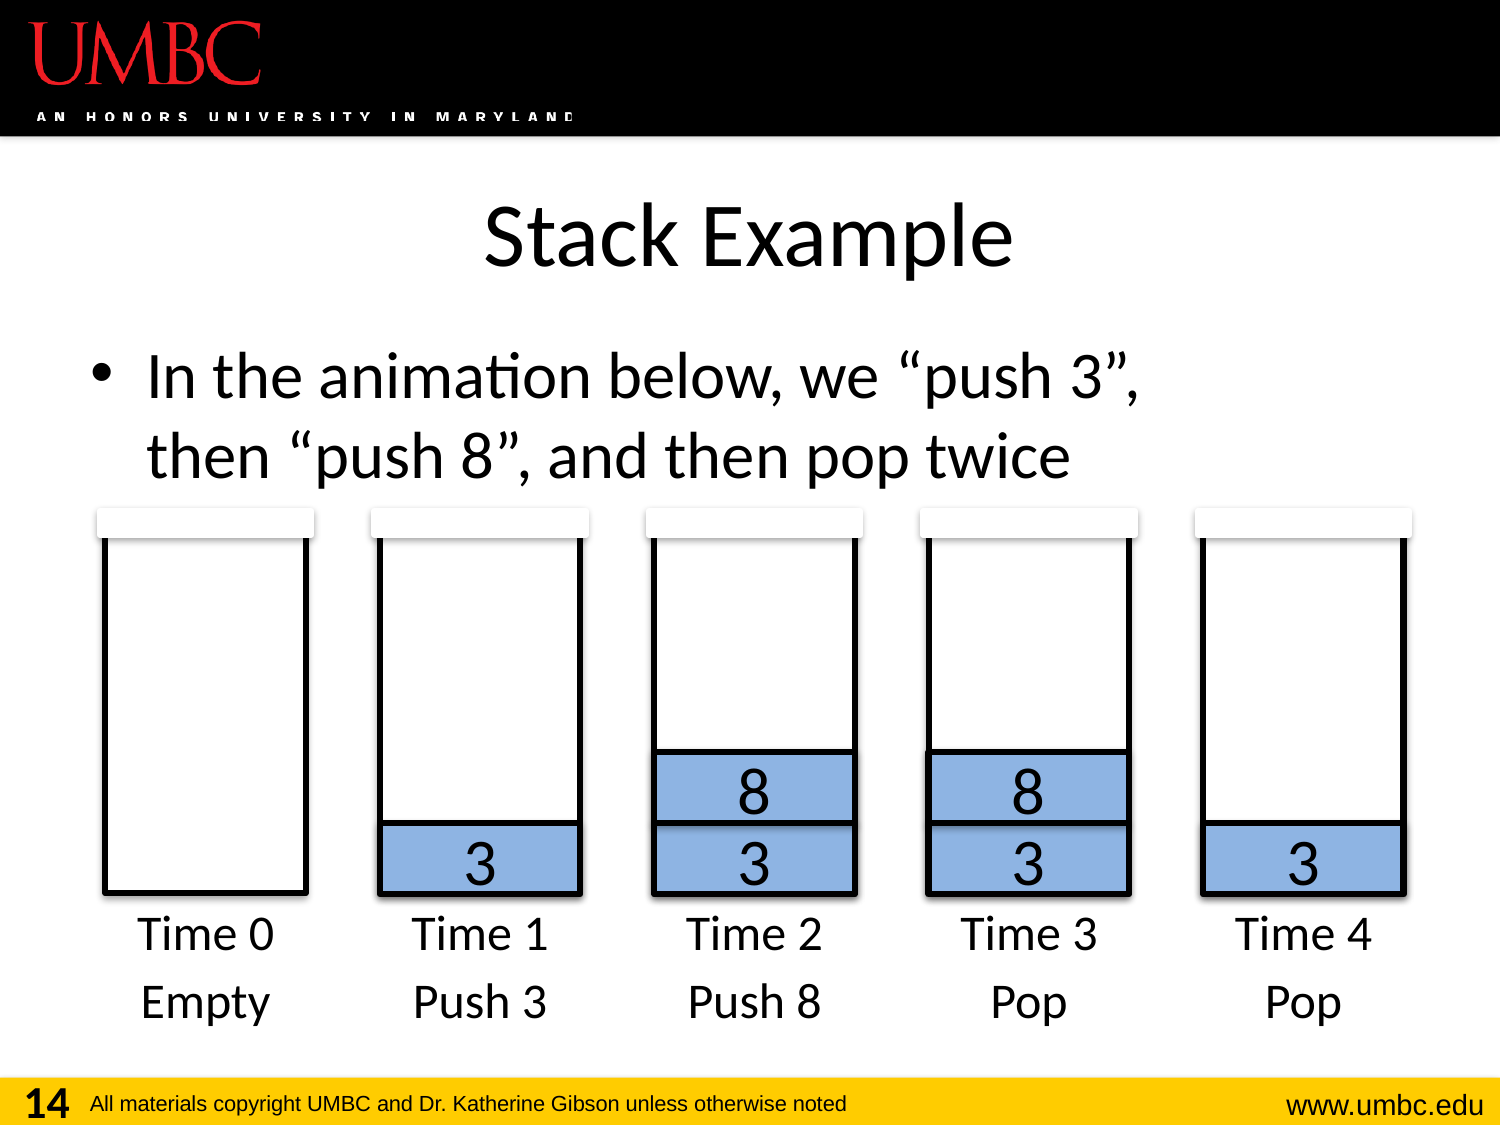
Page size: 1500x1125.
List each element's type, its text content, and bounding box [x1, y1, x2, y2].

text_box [646, 510, 863, 1037]
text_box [921, 510, 1137, 1037]
slide_number 14 [0, 1065, 94, 1125]
list In the animation below, we “push 3”, then “push 8”, and then pop twice [75, 324, 1425, 1066]
title Stack Example [75, 136, 1425, 324]
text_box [97, 510, 314, 1037]
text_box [372, 510, 588, 1037]
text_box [1195, 510, 1412, 1037]
